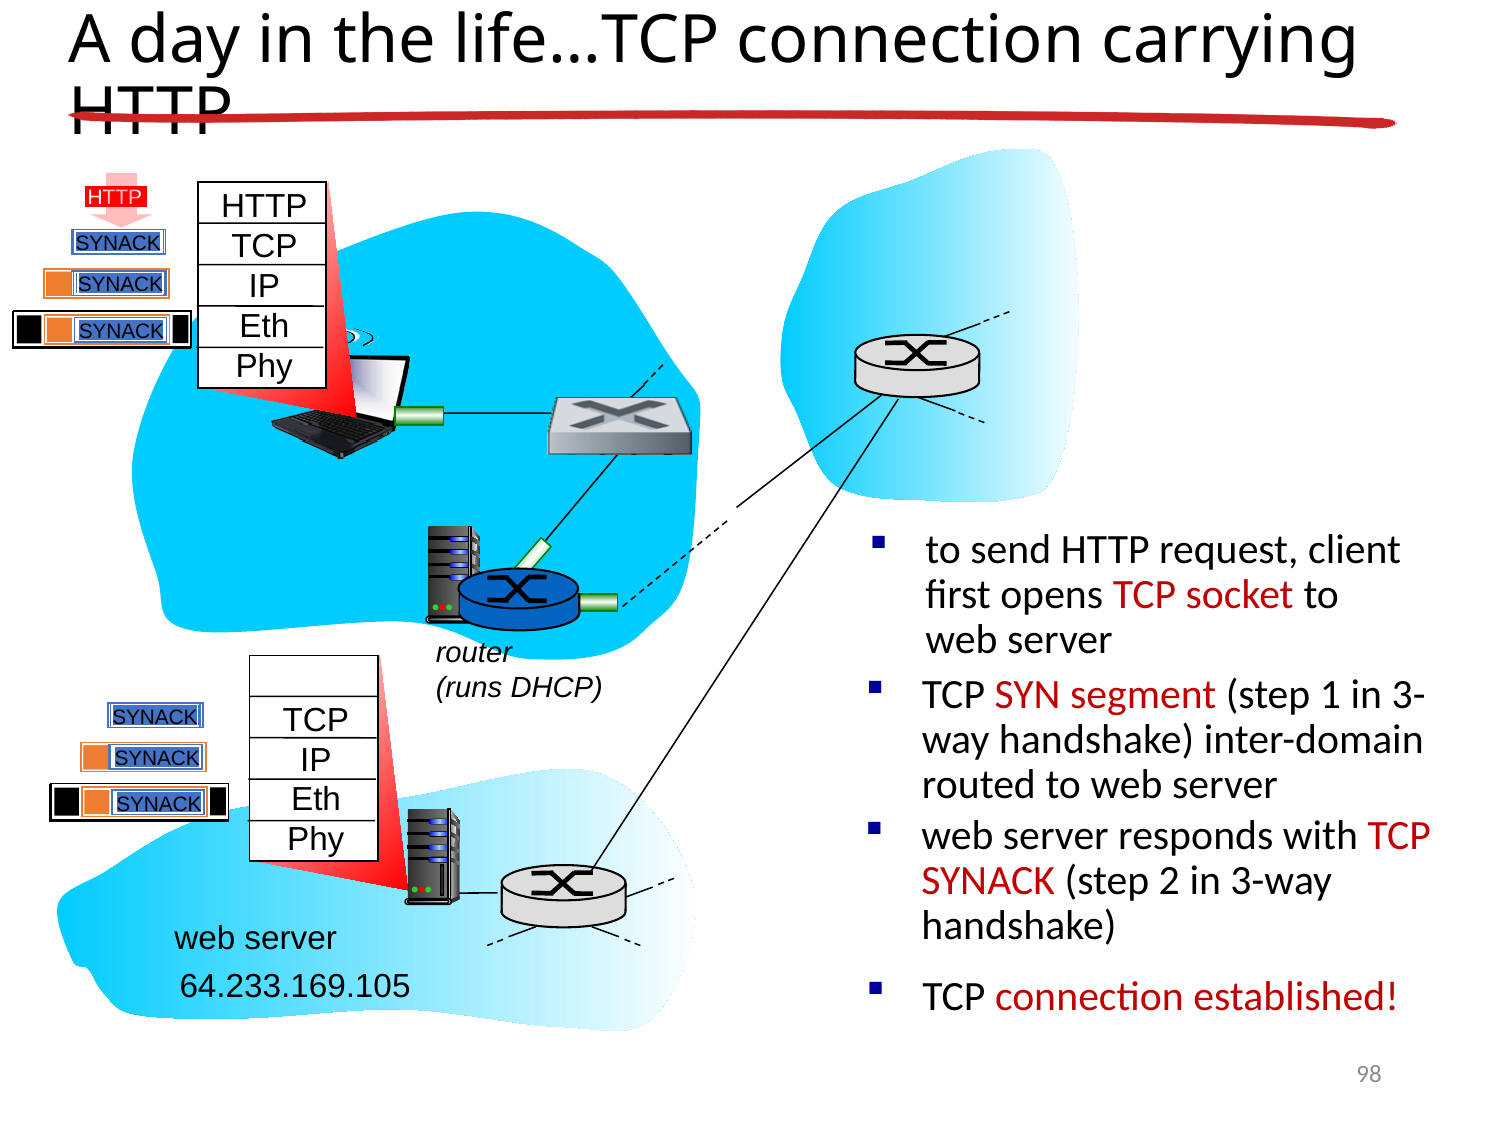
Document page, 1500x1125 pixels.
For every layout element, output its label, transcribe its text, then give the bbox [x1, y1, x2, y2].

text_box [247, 650, 408, 891]
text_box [487, 926, 536, 946]
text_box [625, 878, 674, 898]
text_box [591, 926, 641, 946]
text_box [126, 208, 710, 712]
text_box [501, 865, 626, 928]
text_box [405, 809, 460, 905]
text_box [57, 769, 696, 1031]
picture [62, 105, 1412, 134]
text_box to send HTTP request, client first opens TCP socket to web server [854, 519, 1419, 665]
text_box web server responds with TCP SYNACK (step 2 in 3-way handshake) [850, 806, 1472, 969]
text_box TCP connection established! [851, 966, 1500, 1055]
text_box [943, 311, 1010, 337]
slide_number 98 [1059, 1042, 1397, 1103]
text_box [918, 397, 985, 423]
title A day in the life…TCP connection carrying HTTP [53, 0, 1480, 155]
text_box [780, 155, 1079, 503]
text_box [13, 222, 191, 351]
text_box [855, 334, 980, 398]
text_box 64.233.169.105 [164, 957, 426, 1012]
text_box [196, 177, 357, 417]
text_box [50, 695, 228, 782]
text_box web server [159, 909, 353, 964]
text_box TCP SYN segment (step 1 in 3-way handshake) inter-domain routed to web server [850, 665, 1471, 806]
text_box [622, 395, 882, 607]
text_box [50, 782, 229, 823]
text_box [72, 172, 158, 222]
